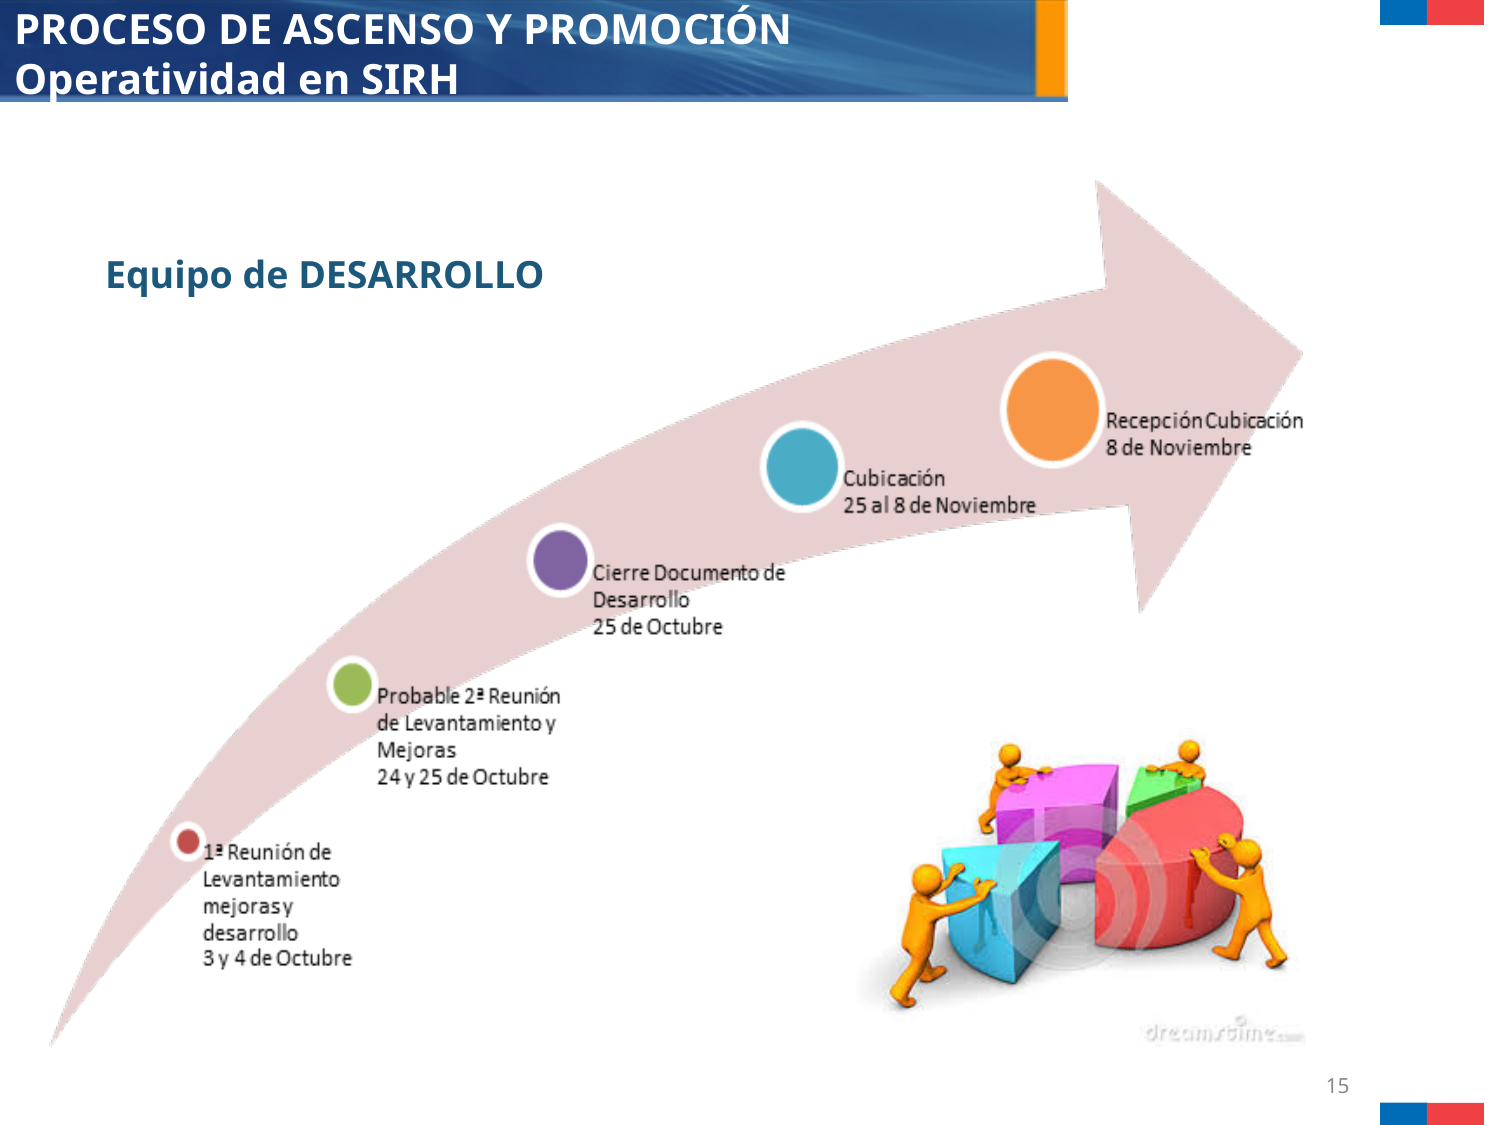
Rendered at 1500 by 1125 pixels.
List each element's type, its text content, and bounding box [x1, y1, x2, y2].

picture [24, 180, 1330, 1048]
slide_number 15 [1014, 1070, 1365, 1103]
text_box PROCESO DE ASCENSO Y PROMOCIÓN Operatividad en SIRH [0, 0, 1257, 111]
